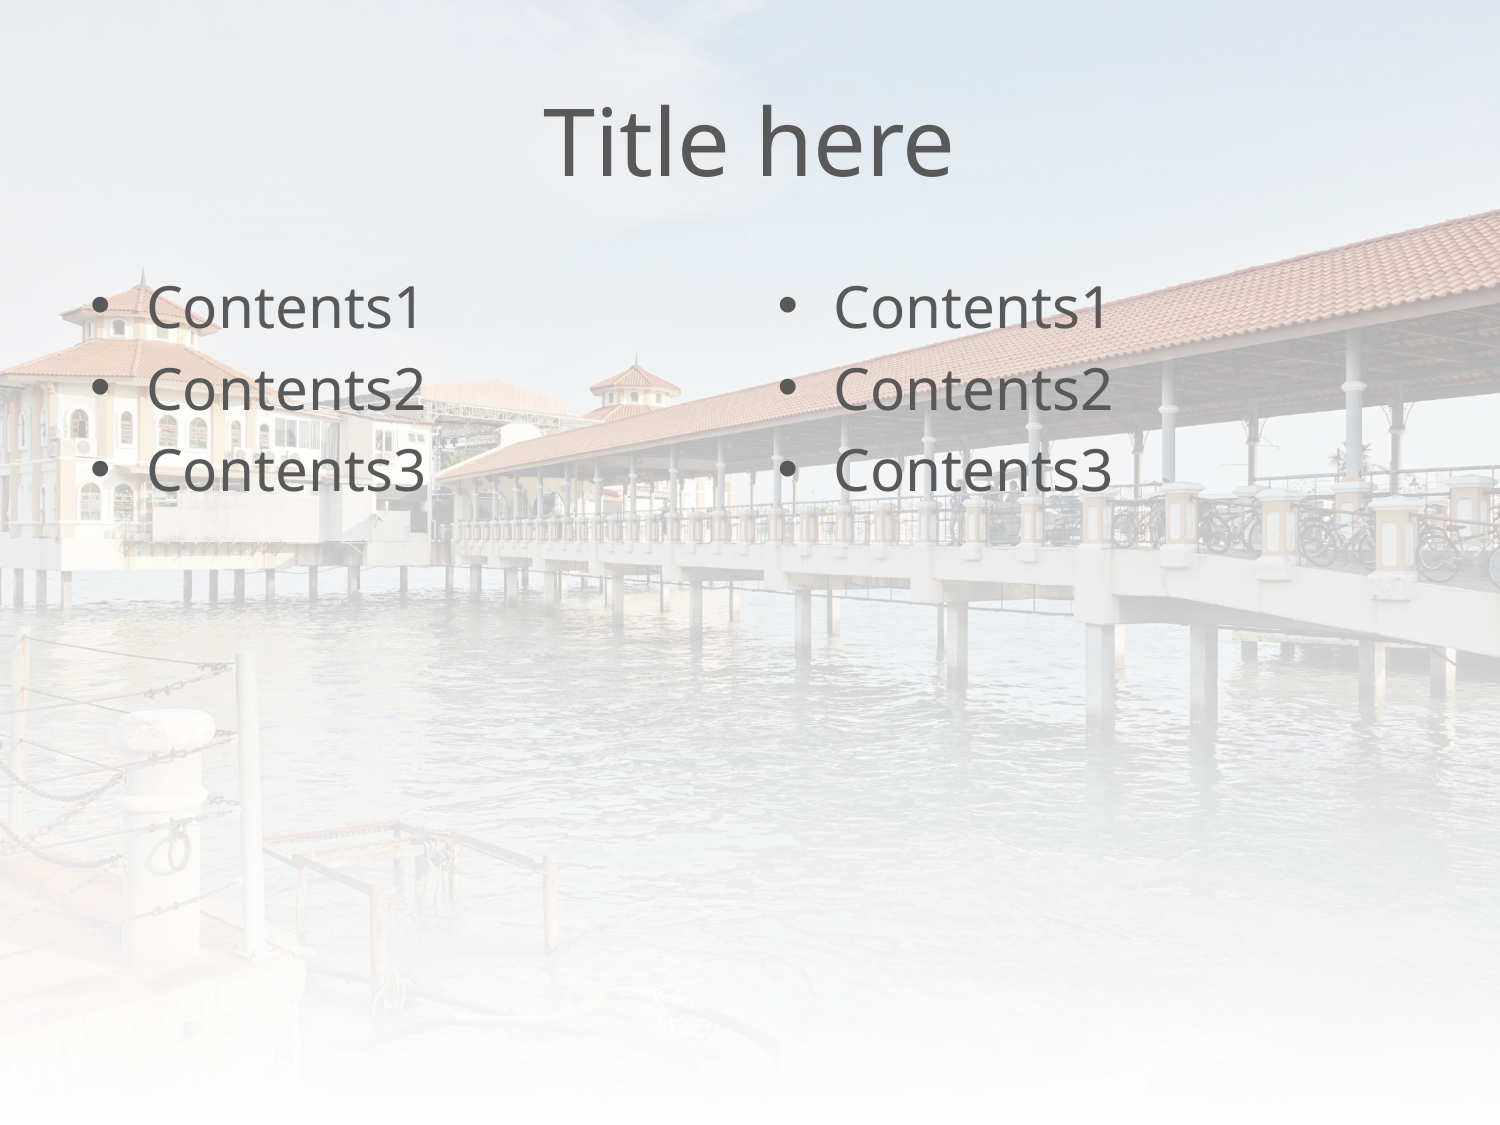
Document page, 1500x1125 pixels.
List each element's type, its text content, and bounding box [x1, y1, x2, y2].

text_box [0, 0, 1500, 1125]
title Title here [75, 45, 1425, 233]
list Contents1 Contents2 Contents3 [762, 262, 1425, 1005]
list Contents1 Contents2 Contents3 [75, 262, 738, 1005]
